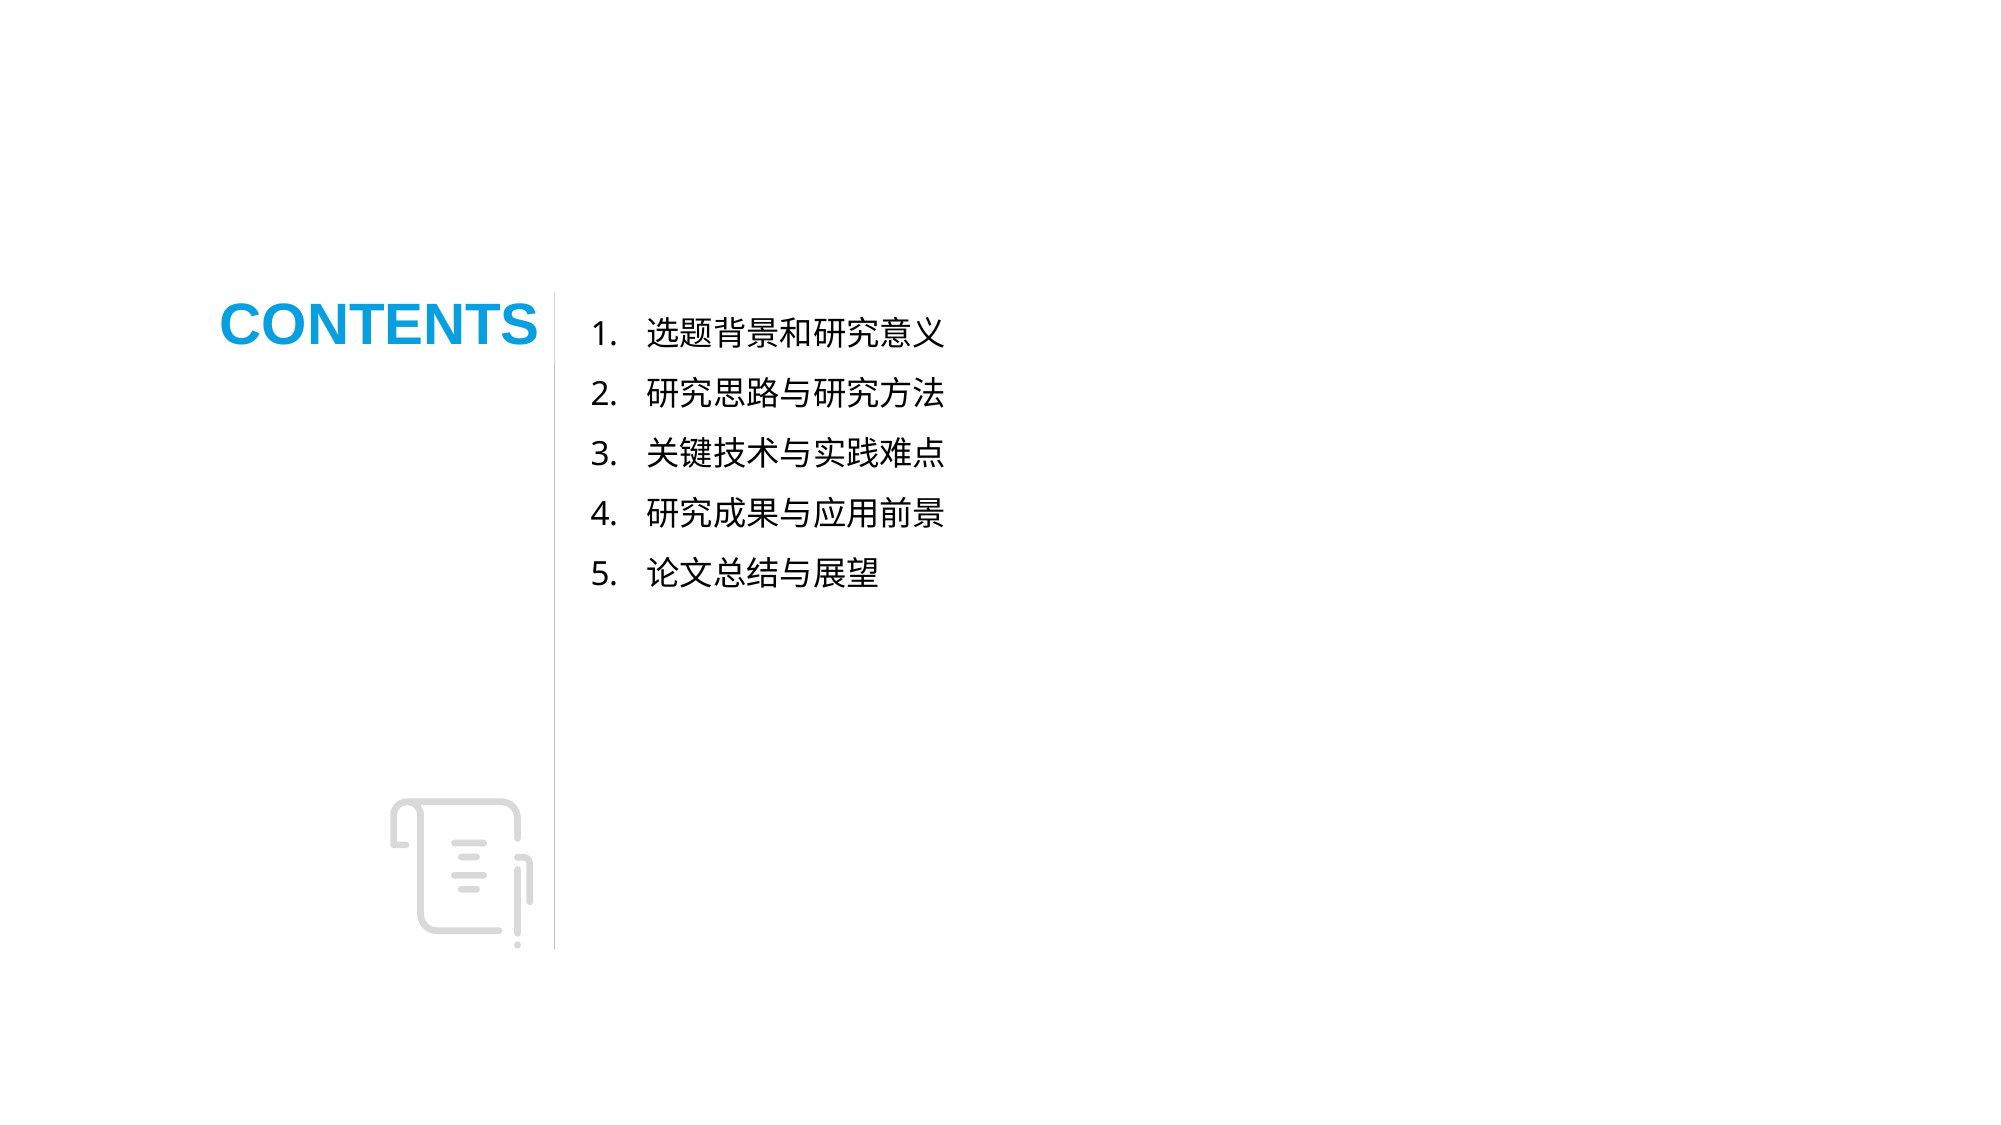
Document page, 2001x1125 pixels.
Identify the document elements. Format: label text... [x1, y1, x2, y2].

text_box [514, 941, 521, 949]
text_box 选题背景和研究意义 研究思路与研究方法 关键技术与实践难点 研究成果与应用前景 论文总结与展望 [575, 292, 1890, 949]
text_box [514, 866, 521, 937]
text_box [390, 798, 521, 935]
text_box CONTENTS [124, 278, 555, 364]
text_box [514, 853, 534, 906]
